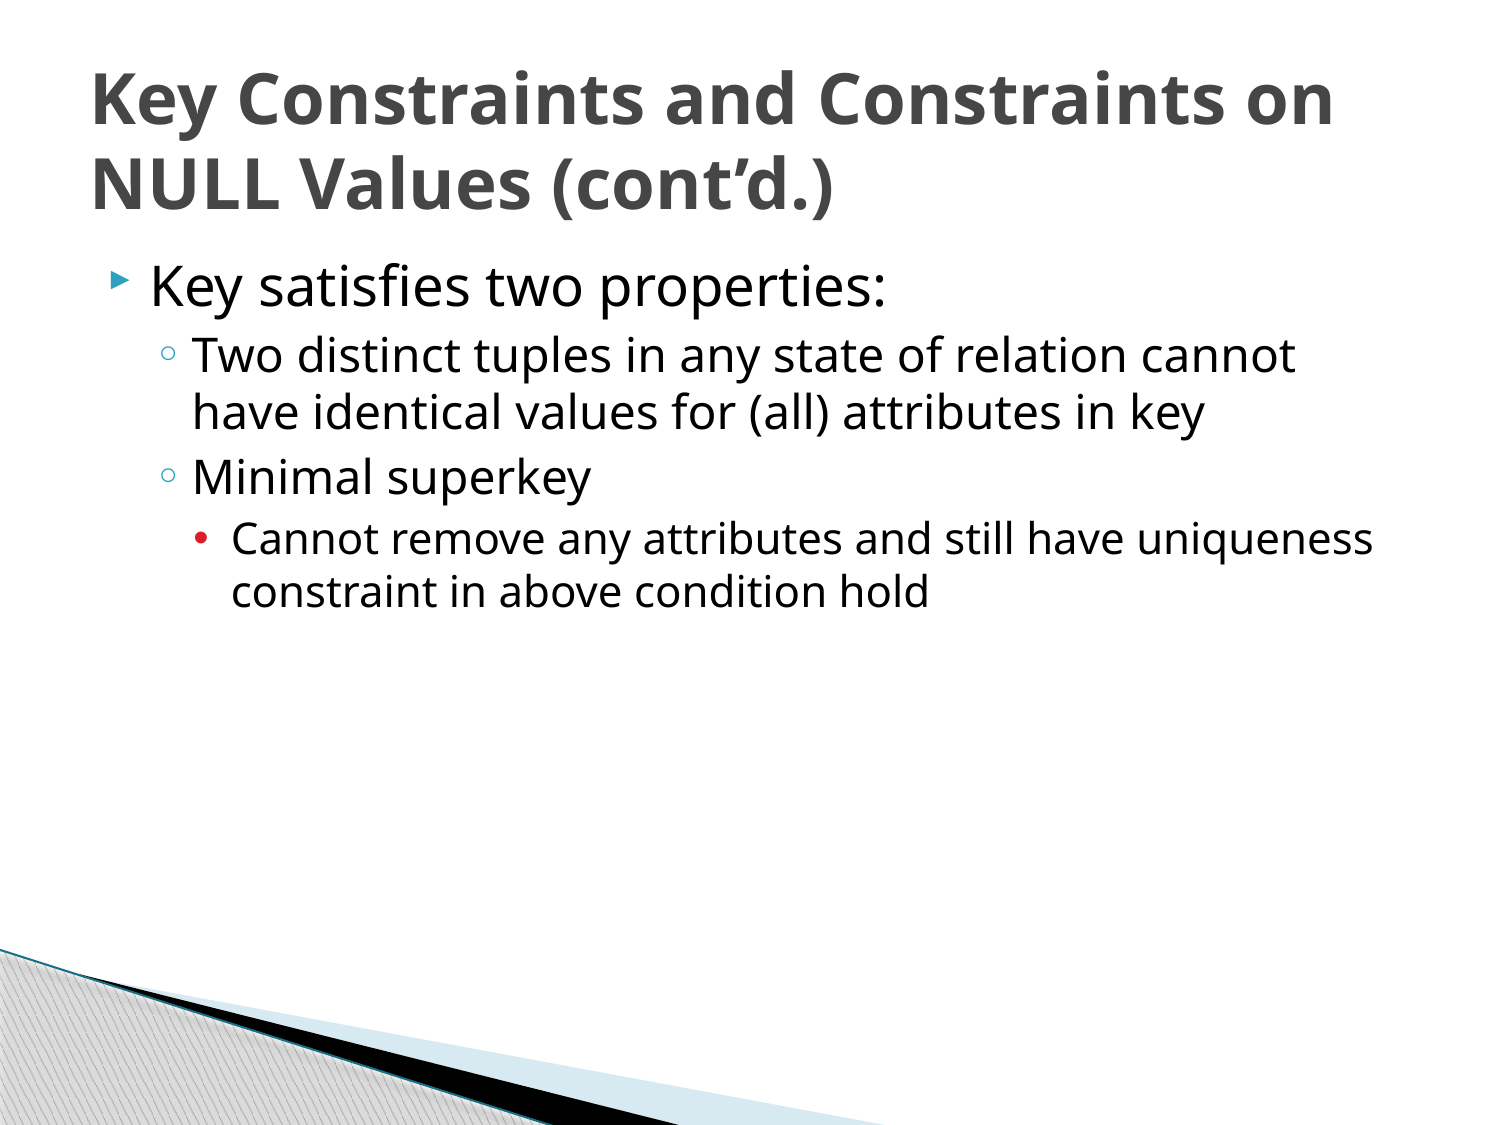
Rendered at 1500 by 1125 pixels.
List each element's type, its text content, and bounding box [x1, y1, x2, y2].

title Key Constraints and Constraints on NULL Values (cont’d.) [75, 45, 1425, 233]
list Key satisfies two properties: Two distinct tuples in any state of relation cannot have identical values for (all) attributes in key Minimal superkey Cannot remove any attributes and still have uniqueness constraint in above condition hold [75, 243, 1425, 986]
